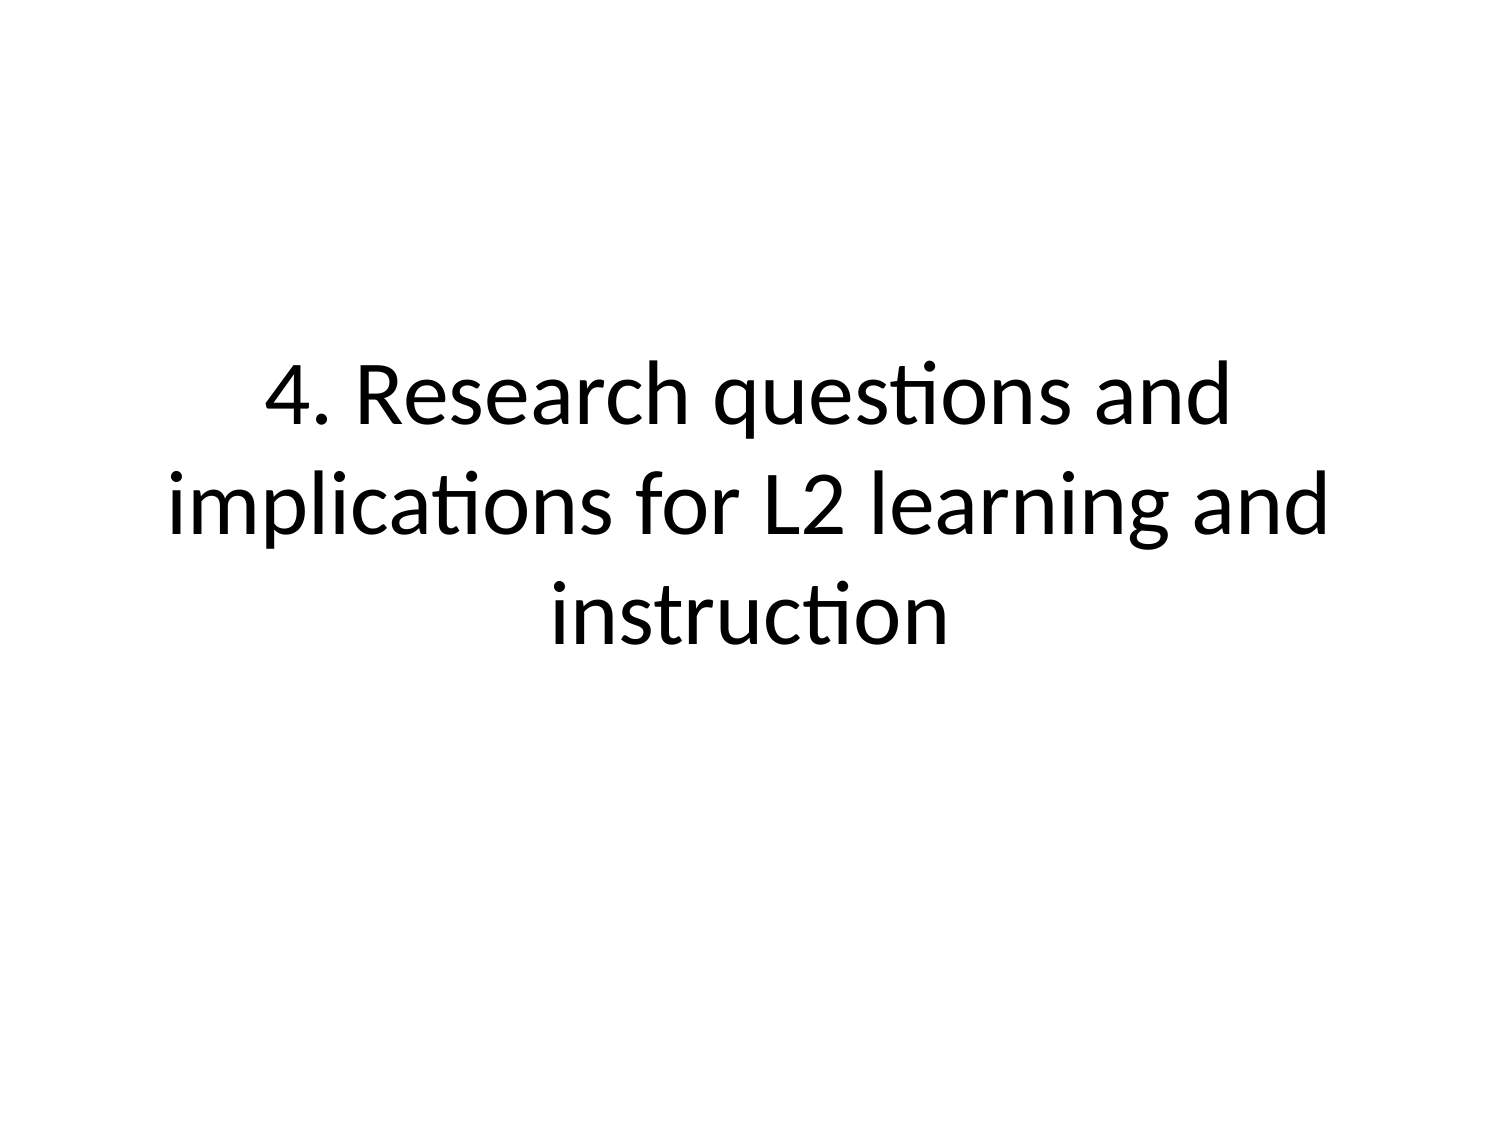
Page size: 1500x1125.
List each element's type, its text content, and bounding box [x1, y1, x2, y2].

title 4. Research questions and implications for L2 learning and instruction [75, 403, 1425, 592]
